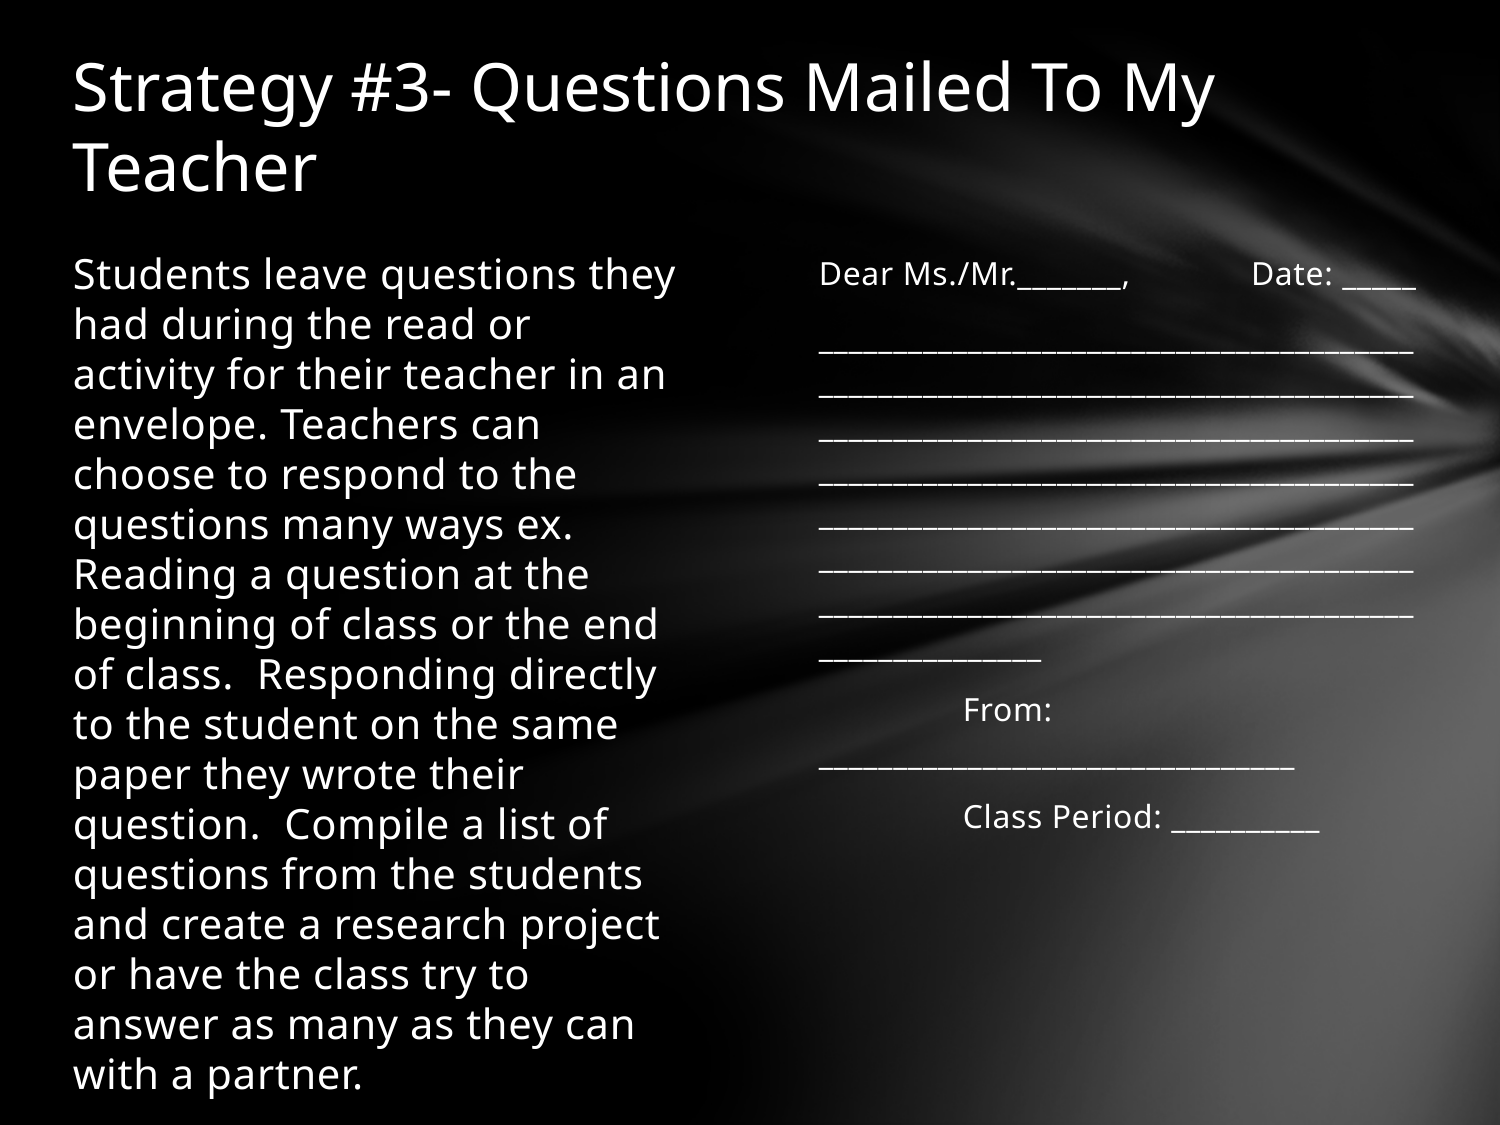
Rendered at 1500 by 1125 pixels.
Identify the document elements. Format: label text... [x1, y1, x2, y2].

title Strategy #3- Questions Mailed To My Teacher [57, 37, 1318, 213]
list Dear Ms./Mr._______, Date: _____ _______________________________________________________________________________________________________________________________________________________________________________________________________________________________________________________________________________________________________ From: ________________________________ Class Period: __________ [803, 239, 1442, 944]
list Students leave questions they had during the read or activity for their teacher in an envelope. Teachers can choose to respond to the questions many ways ex. Reading a question at the beginning of class or the end of class. Responding directly to the student on the same paper they wrote their question. Compile a list of questions from the students and create a research project or have the class try to answer as many as they can with a partner. [57, 239, 696, 944]
